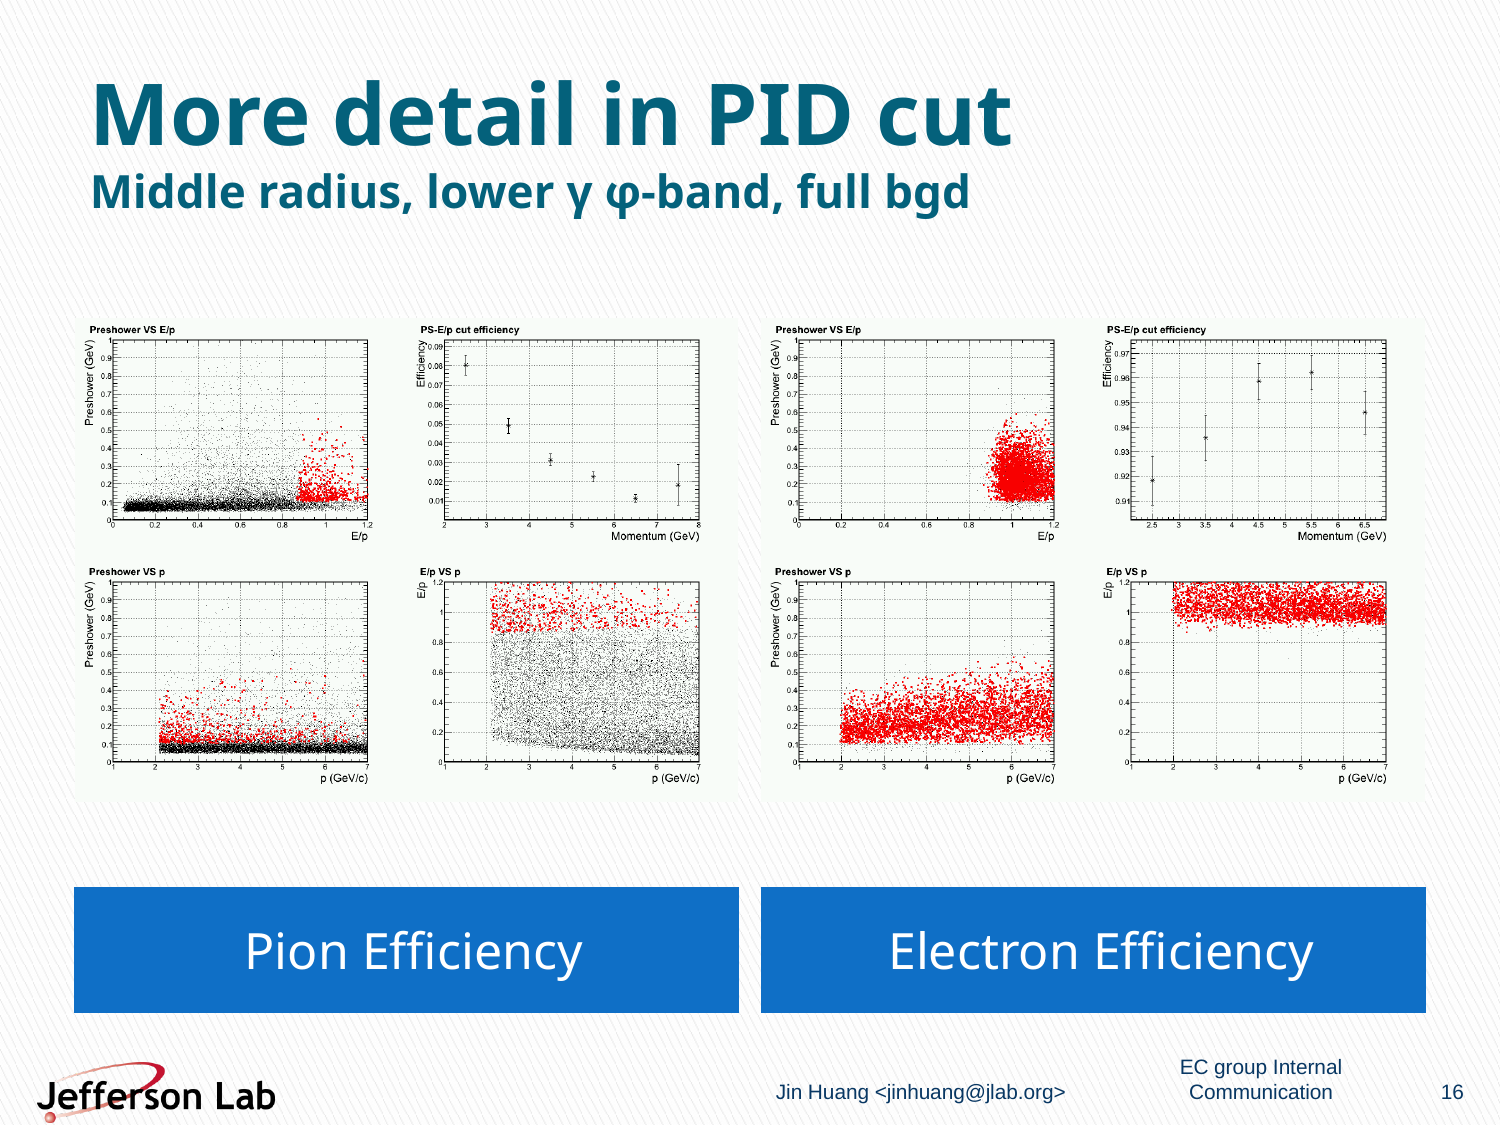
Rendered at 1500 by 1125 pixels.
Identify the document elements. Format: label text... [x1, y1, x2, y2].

slide_number EC group Internal Communication [1105, 1051, 1418, 1112]
list Pion Efficiency [74, 887, 739, 1013]
list Electron Efficiency [761, 887, 1426, 1013]
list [74, 318, 738, 802]
picture [37, 1062, 275, 1123]
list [761, 318, 1426, 803]
title More detail in PID cut Middle radius, lower γ φ-band, full bgd [75, 44, 1425, 233]
footer Jin Huang <jinhuang@jlab.org> [737, 1051, 1105, 1112]
slide_number 16 [1418, 1051, 1479, 1112]
